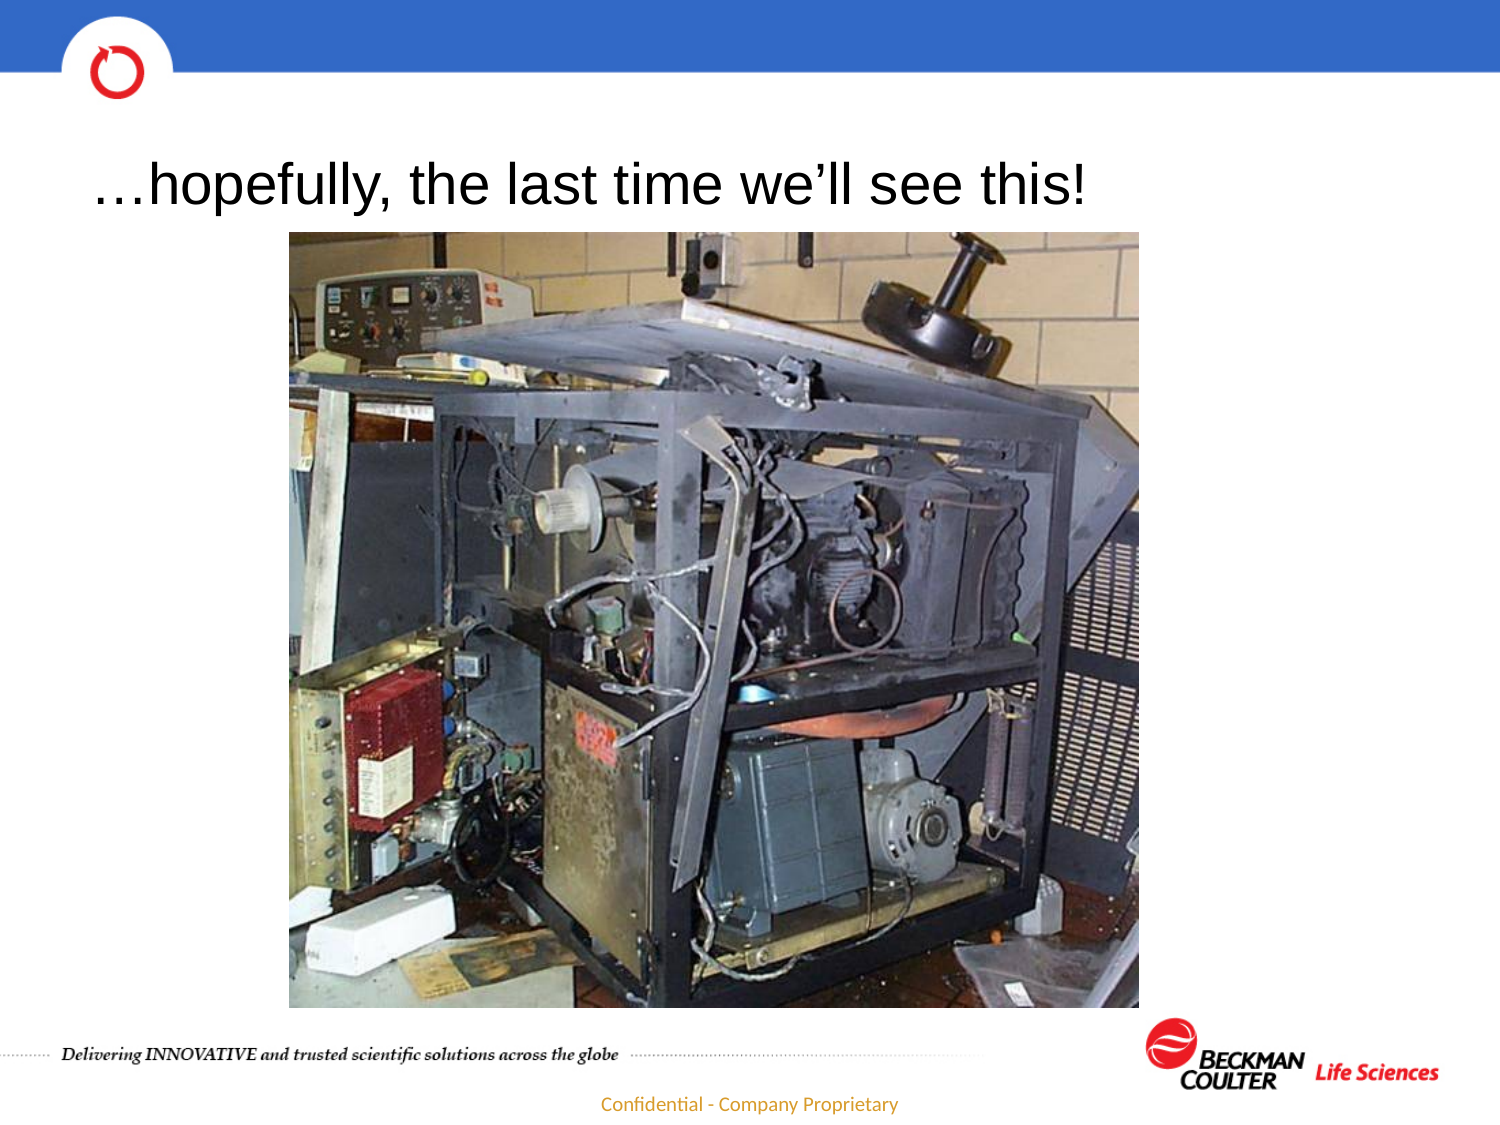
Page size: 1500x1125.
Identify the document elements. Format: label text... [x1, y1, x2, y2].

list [288, 232, 1140, 1008]
title …hopefully, the last time we’ll see this! [75, 129, 1425, 233]
picture [0, 0, 1500, 1125]
